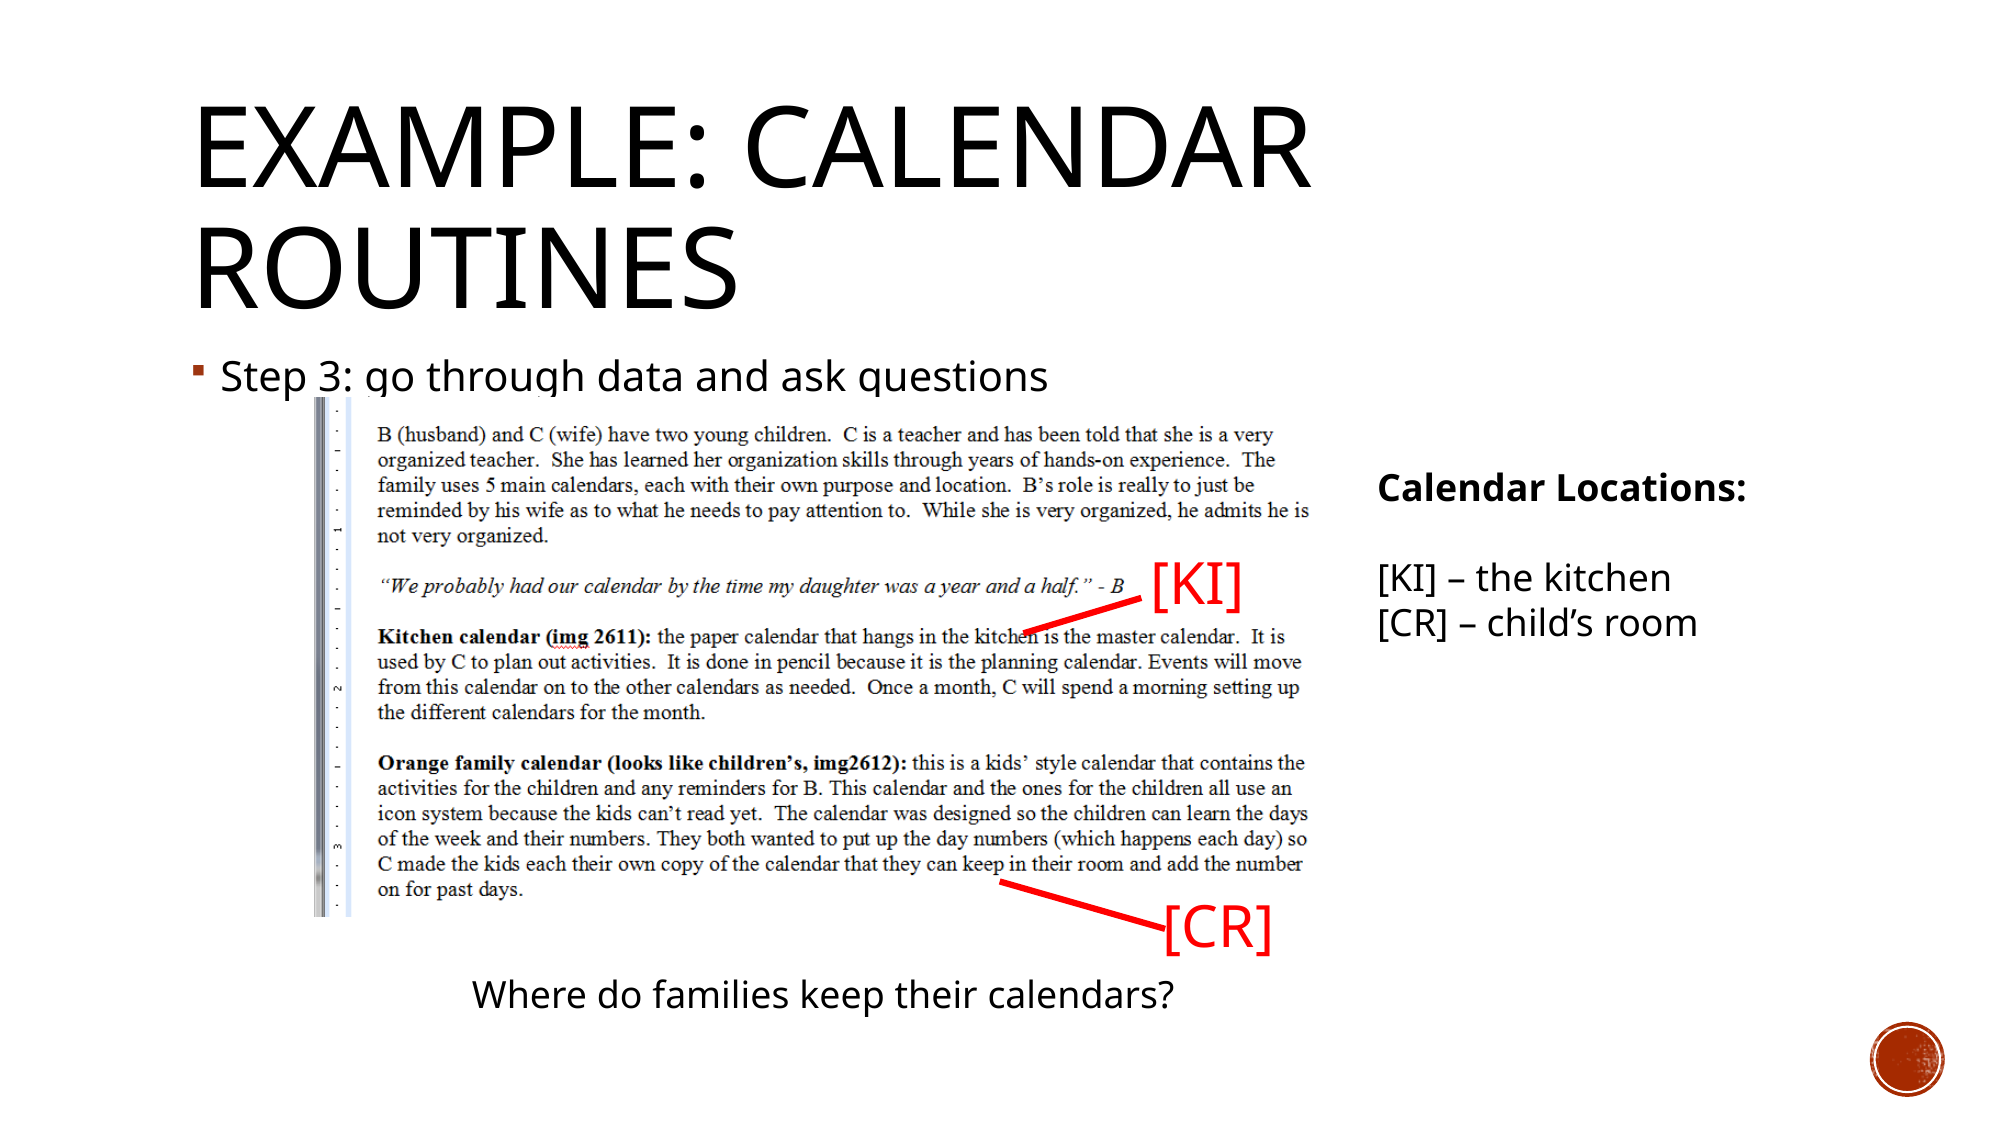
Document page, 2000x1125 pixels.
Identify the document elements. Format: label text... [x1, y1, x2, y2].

text_box [CR] [1147, 918, 1289, 967]
picture [314, 397, 1319, 917]
text_box Where do families keep their calendars? [457, 964, 1191, 1024]
list Step 3: go through data and ask questions [175, 348, 1825, 1013]
title Example: Calendar Routines [175, 79, 1825, 344]
text_box Calendar Locations: [KI] – the kitchen [CR] – child’s room [1362, 456, 1763, 651]
